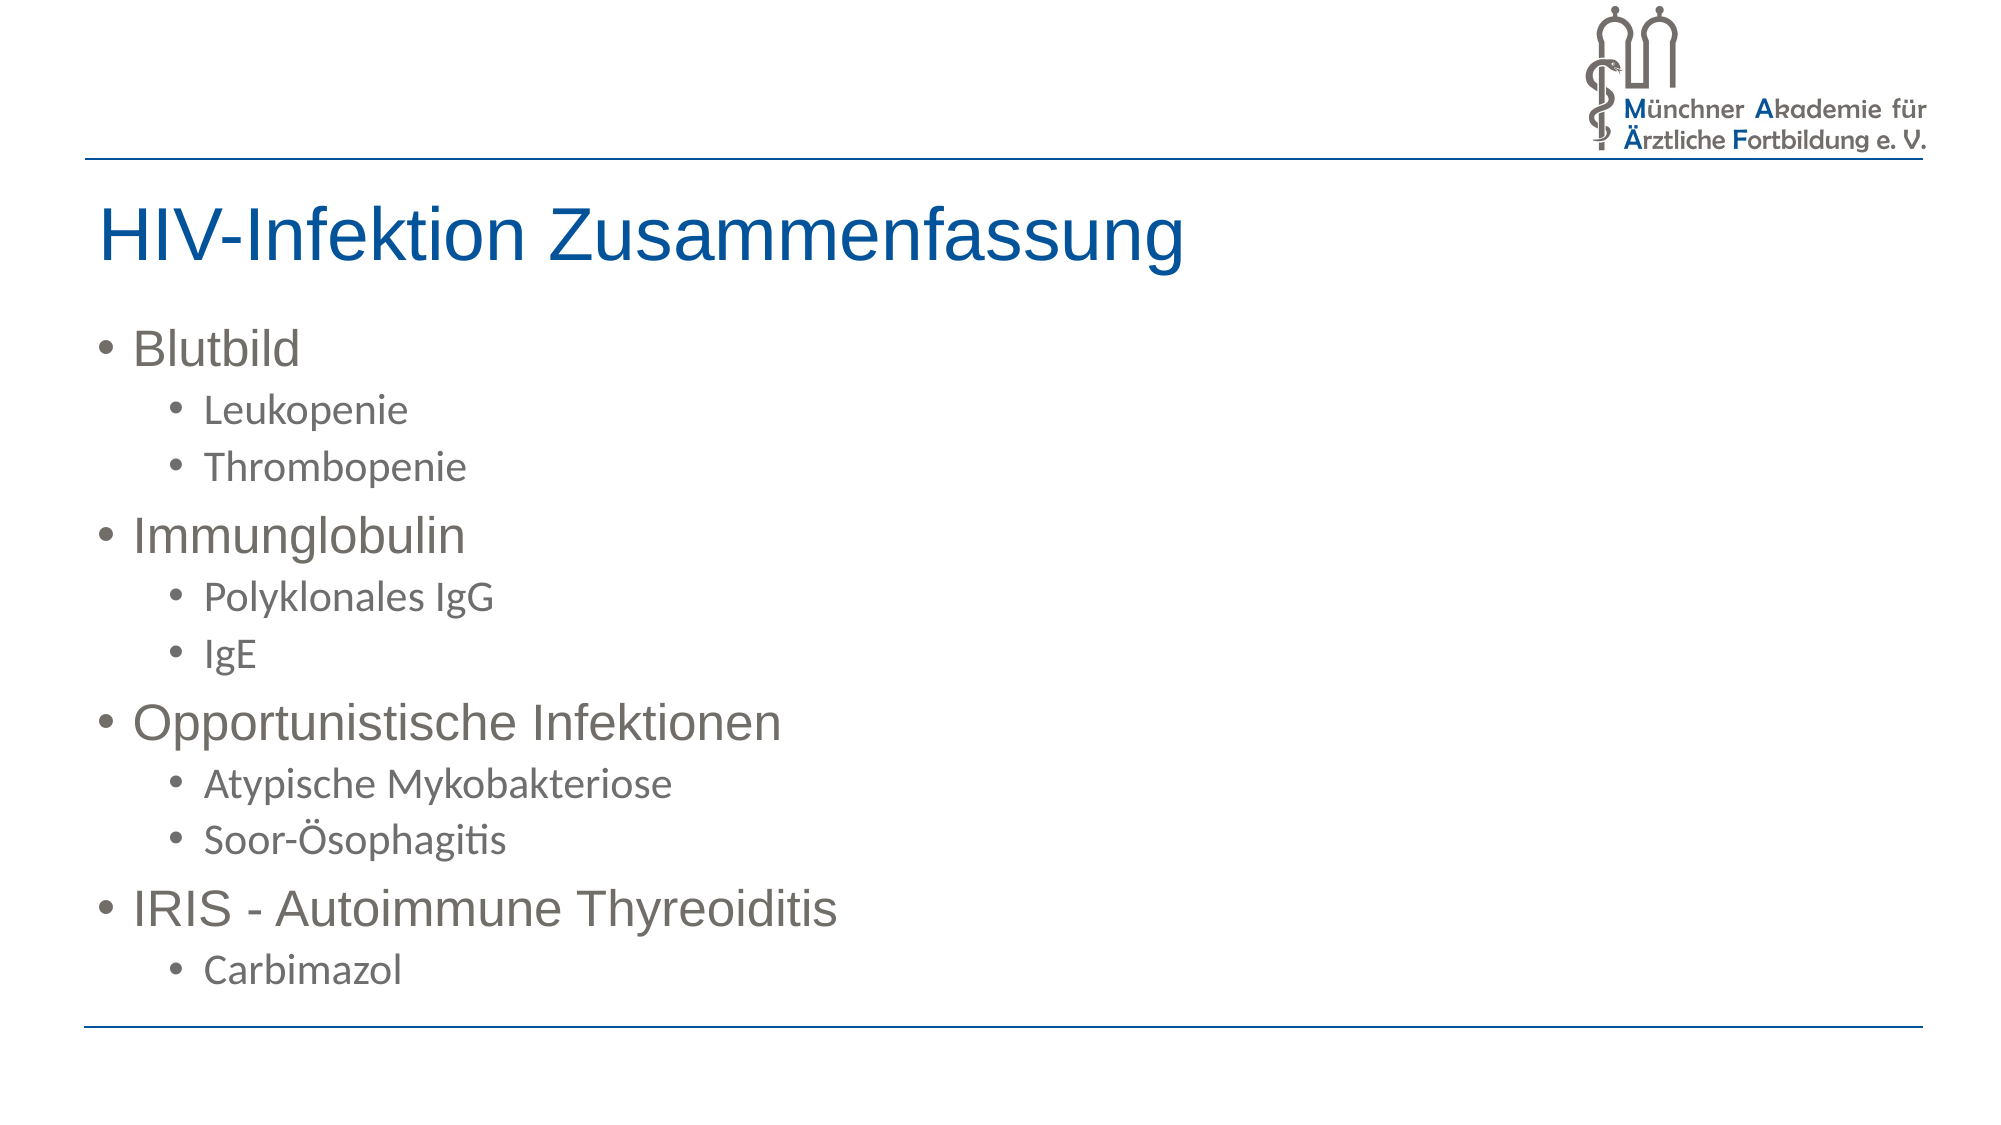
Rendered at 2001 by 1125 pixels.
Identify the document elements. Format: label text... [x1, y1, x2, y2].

list Blutbild Leukopenie Thrombopenie Immunglobulin Polyklonales IgG IgE Opportunistische Infektionen Atypische Mykobakteriose Soor-Ösophagitis IRIS - Autoimmune Thyreoiditis Carbimazol [82, 314, 1921, 1005]
title HIV-Infektion Zusammenfassung [83, 172, 1923, 299]
picture [1580, 2, 1935, 156]
